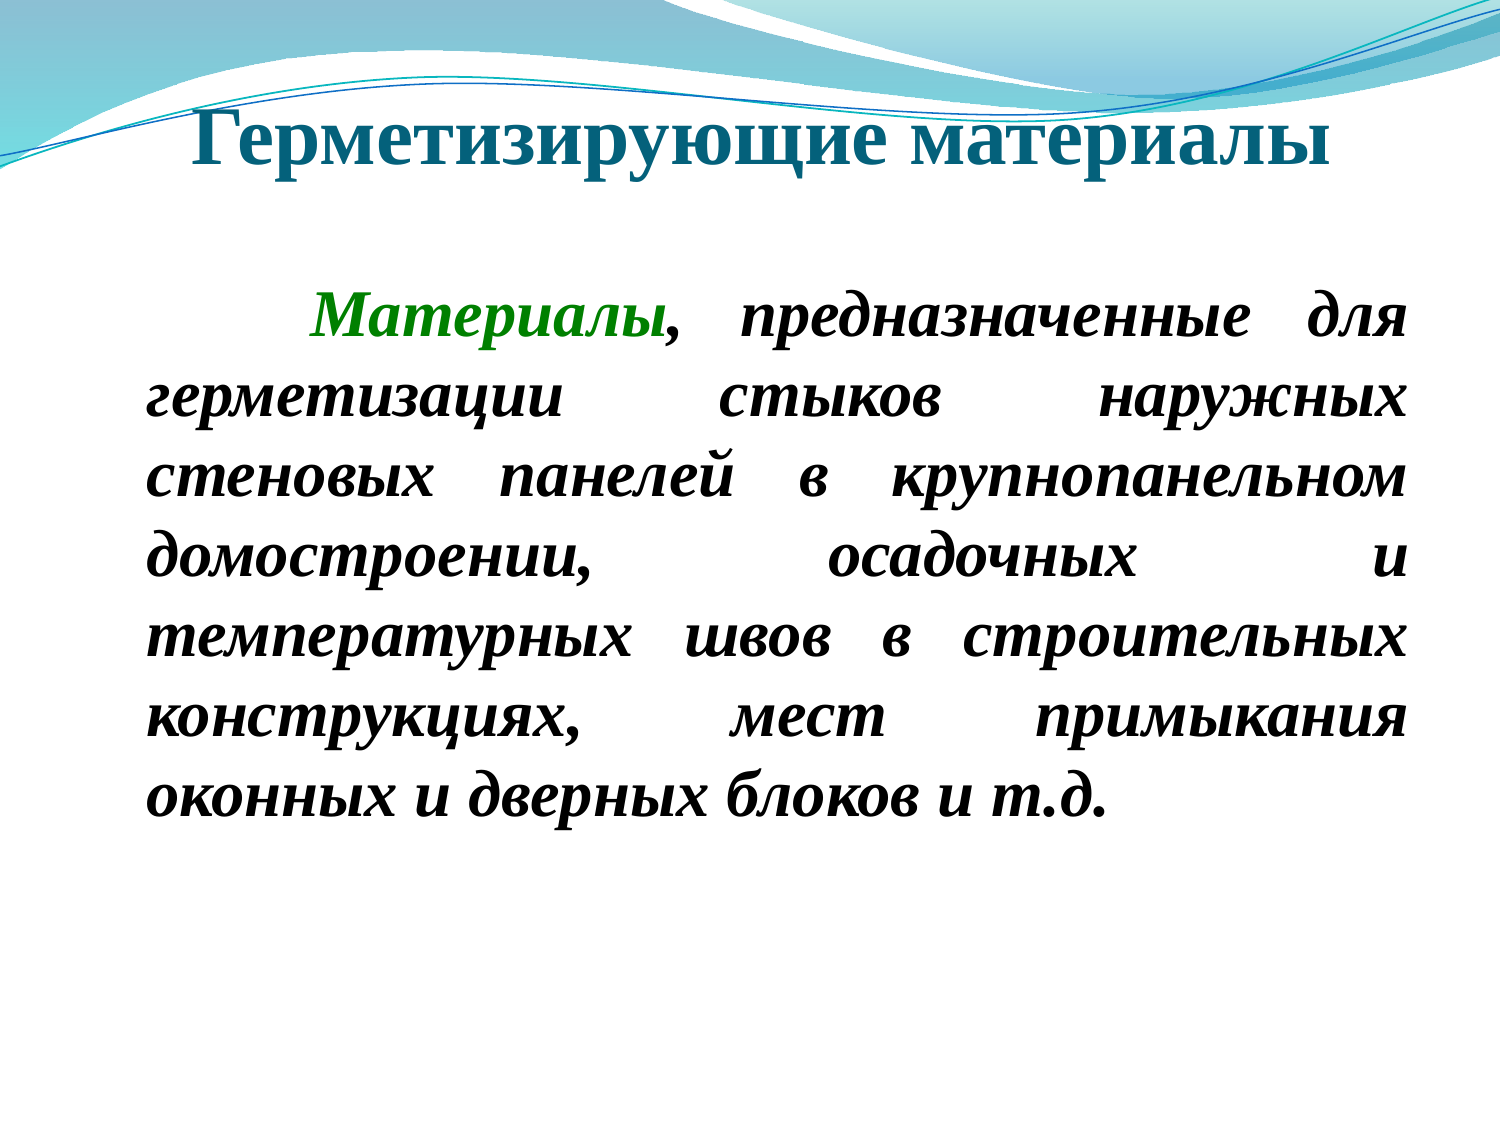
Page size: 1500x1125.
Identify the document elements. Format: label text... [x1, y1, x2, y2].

title Герметизирующие материалы [75, 50, 1425, 189]
list Материалы, предназначенные для герметизации стыков наружных стеновых панелей в крупнопанельном домостроении, осадочных и температурных швов в строительных конструкциях, мест примыкания оконных и дверных блоков и т.д. [75, 262, 1425, 1006]
